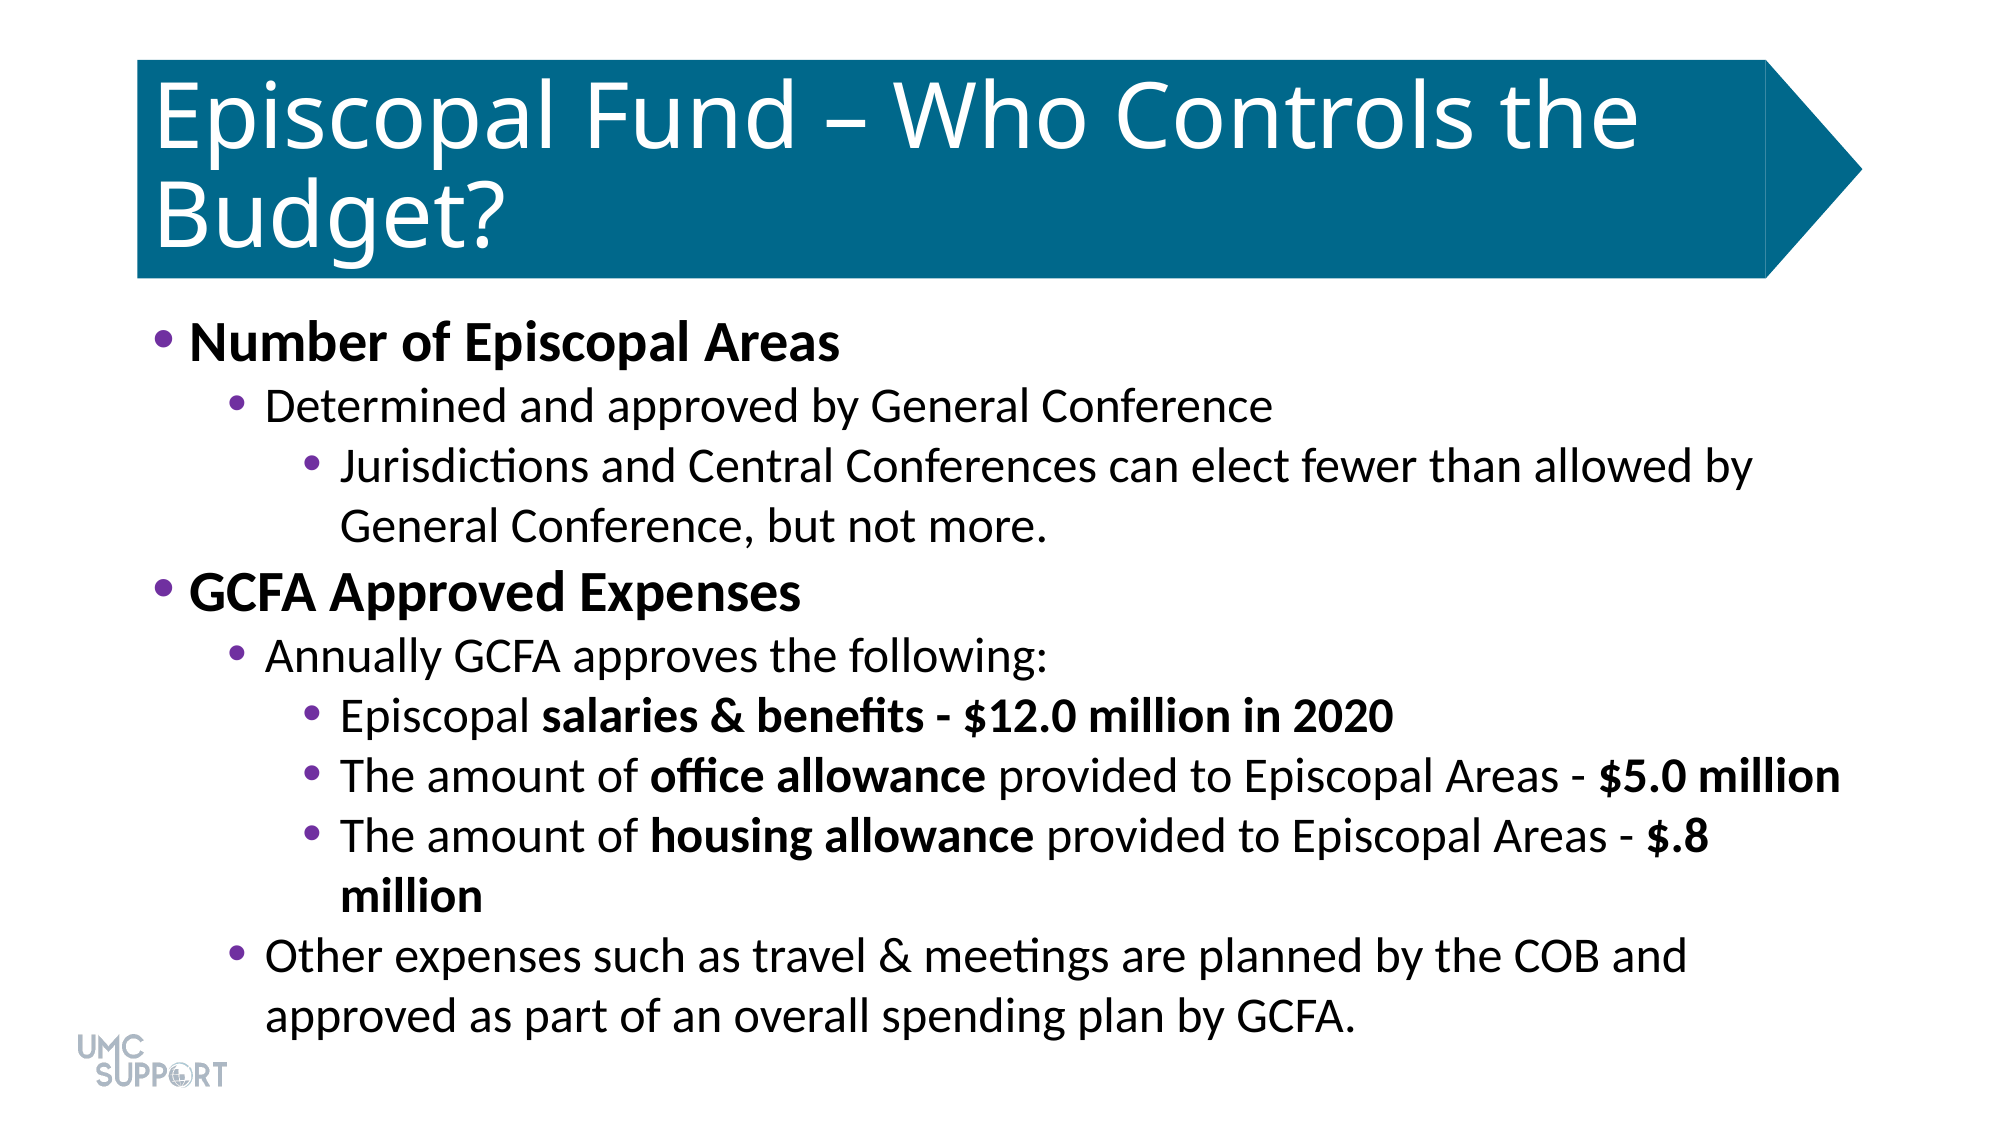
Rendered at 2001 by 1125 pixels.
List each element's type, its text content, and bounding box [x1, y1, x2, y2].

list Number of Episcopal Areas Determined and approved by General Conference Jurisdictions and Central Conferences can elect fewer than allowed by General Conference, but not more. GCFA Approved Expenses Annually GCFA approves the following: Episcopal salaries & benefits - $12.0 million in 2020 The amount of office allowance provided to Episcopal Areas - $5.0 million The amount of housing allowance provided to Episcopal Areas - $.8 million Other expenses such as travel & meetings are planned by the COB and approved as part of an overall spending plan by GCFA. [137, 295, 1863, 999]
title Episcopal Fund – Who Controls the Budget? [137, 59, 1863, 278]
